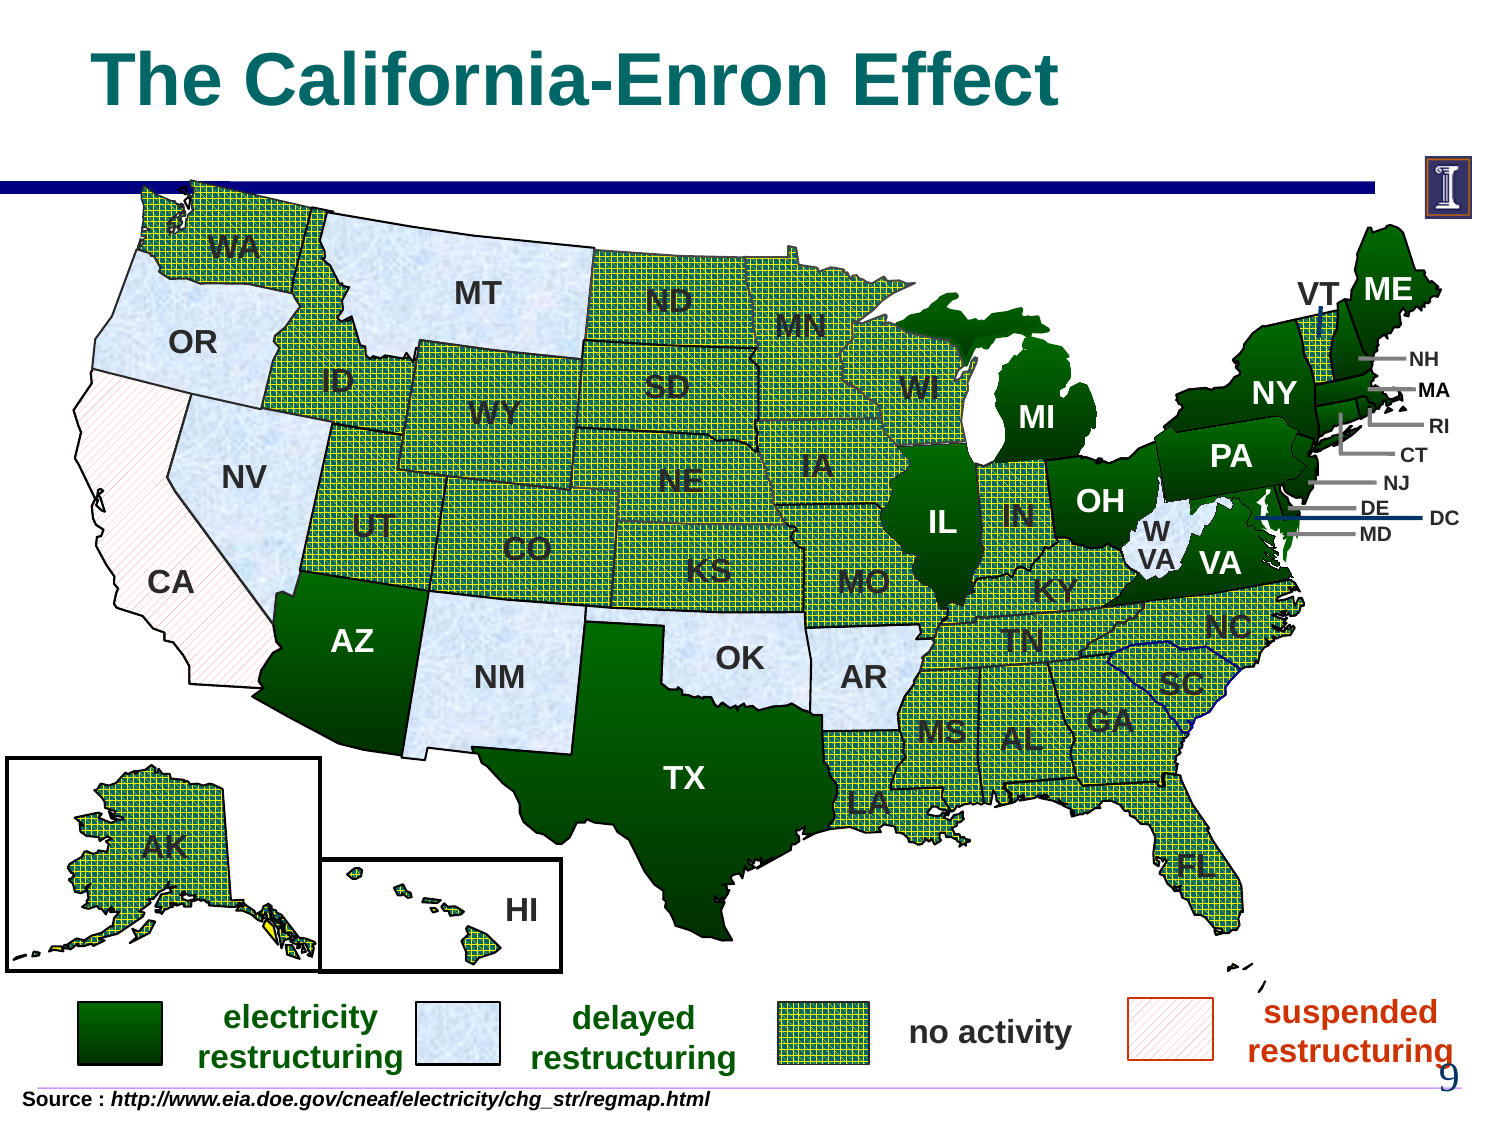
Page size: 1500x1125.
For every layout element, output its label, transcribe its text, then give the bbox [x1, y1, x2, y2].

picture [1424, 156, 1472, 179]
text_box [6, 179, 1491, 1119]
title The California-Enron Effect [74, 12, 1388, 151]
